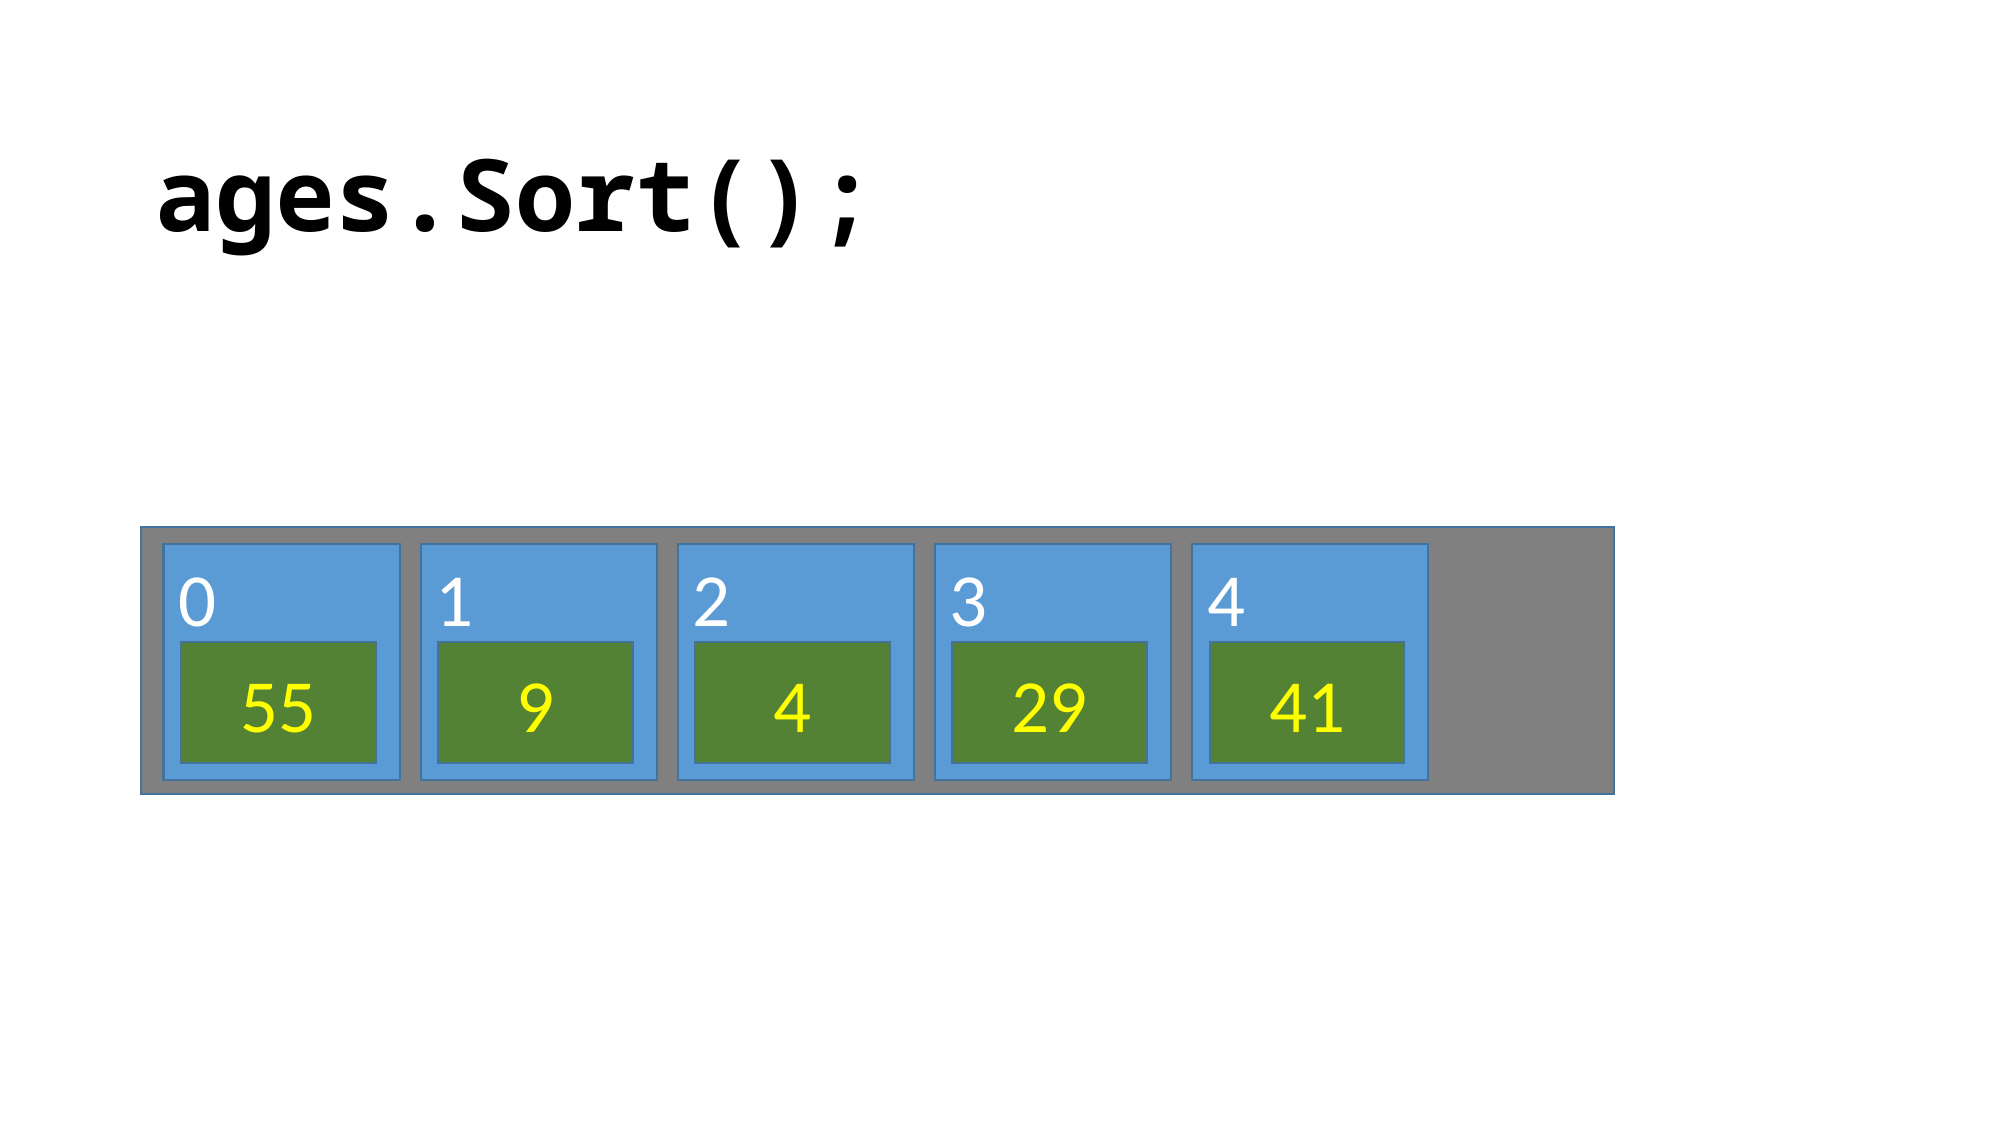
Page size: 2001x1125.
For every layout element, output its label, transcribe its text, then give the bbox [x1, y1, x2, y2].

text_box 41 [1209, 641, 1405, 764]
text_box 4 [1191, 543, 1429, 781]
text_box ages.Sort(); [140, 123, 1653, 259]
text_box 29 [951, 641, 1148, 764]
text_box 0 [162, 543, 401, 781]
text_box 4 [694, 641, 891, 764]
text_box [140, 526, 1615, 795]
text_box 9 [437, 641, 634, 764]
text_box 2 [677, 543, 915, 781]
text_box 55 [180, 641, 377, 764]
text_box 3 [934, 543, 1172, 781]
text_box 1 [420, 543, 658, 781]
